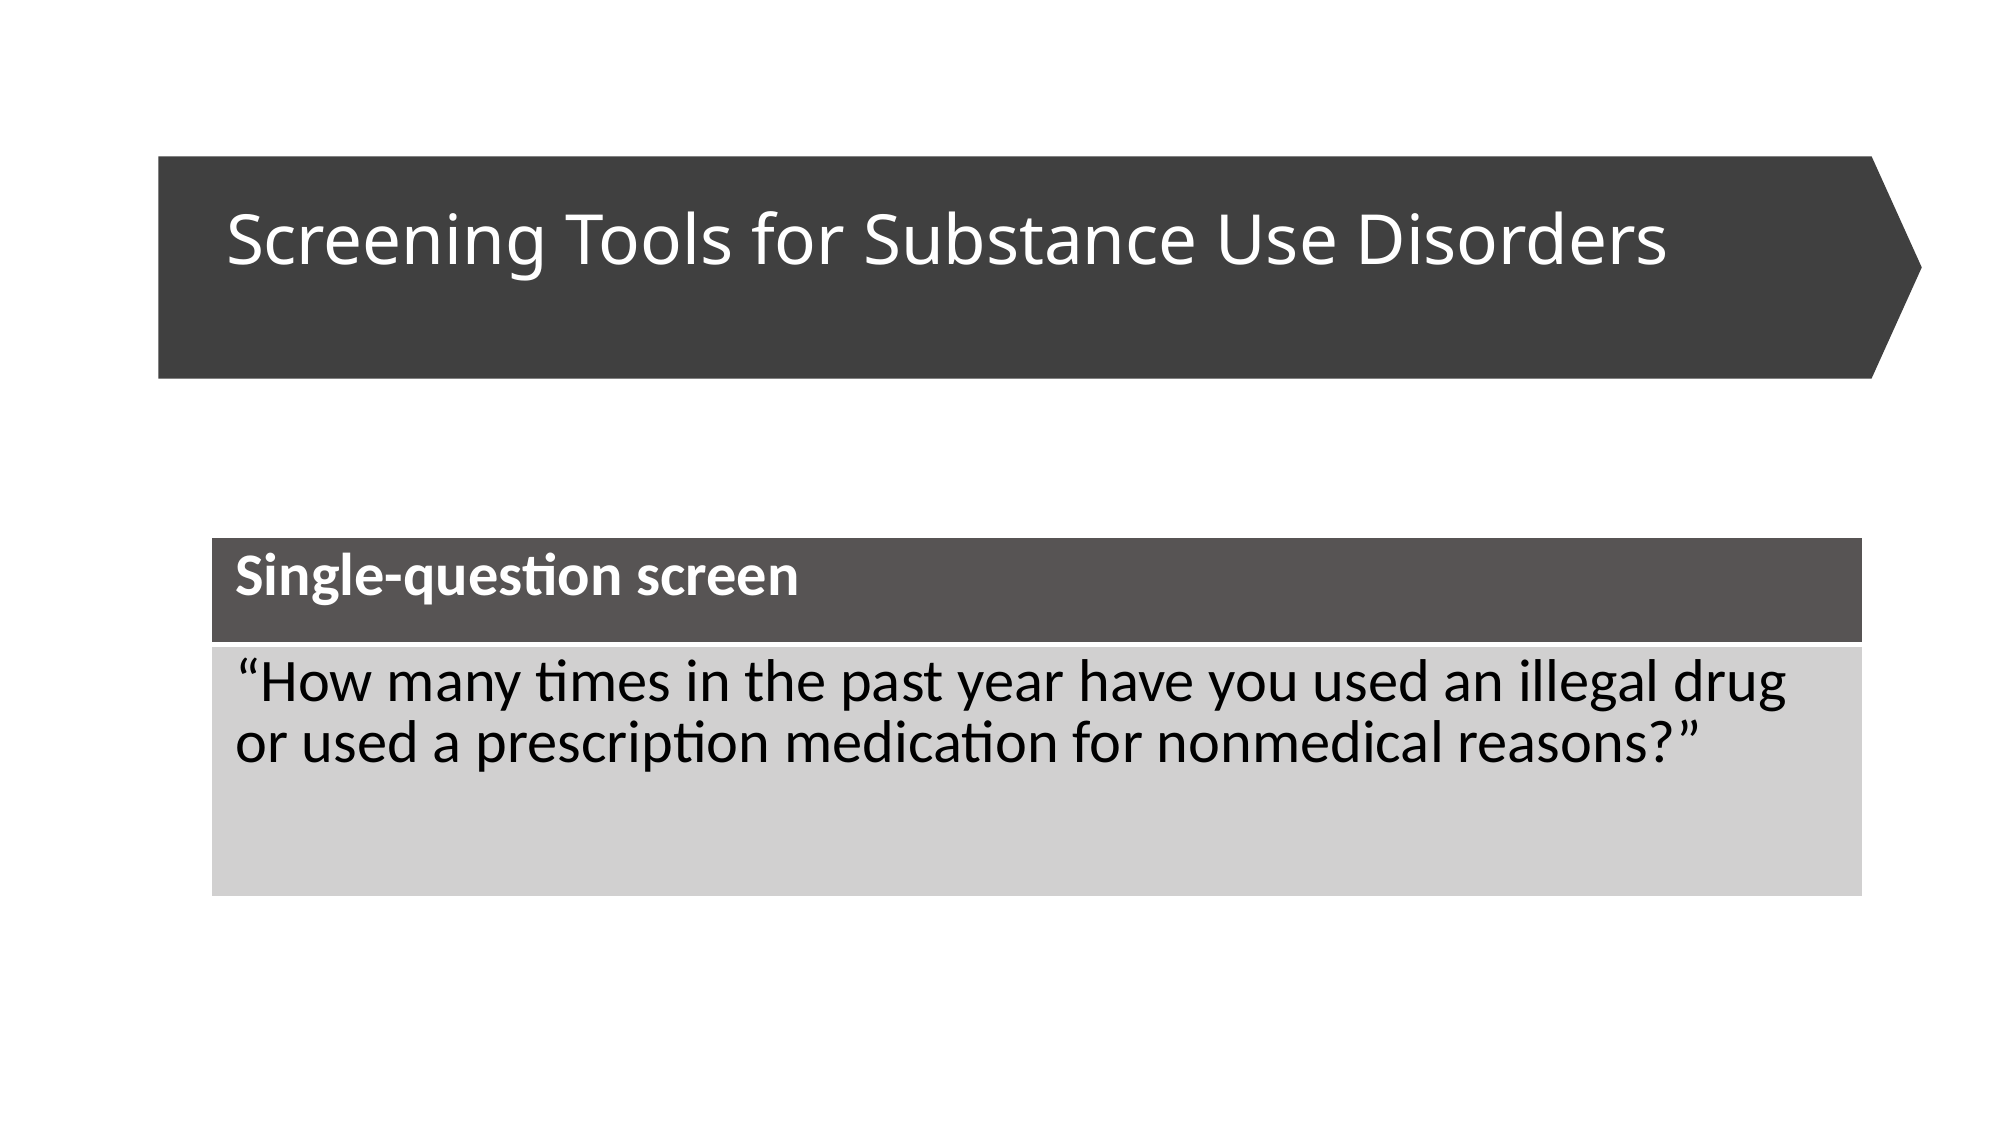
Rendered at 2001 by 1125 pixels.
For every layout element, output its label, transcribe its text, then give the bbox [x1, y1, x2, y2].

text_box [157, 155, 1923, 380]
title Screening Tools for Substance Use Disorders [211, 197, 1856, 339]
table_header Single-question screen [212, 538, 1862, 642]
table_cell “How many times in the past year have you used an illegal drug or used a prescription medication for nonmedical reasons?” [212, 647, 1862, 896]
